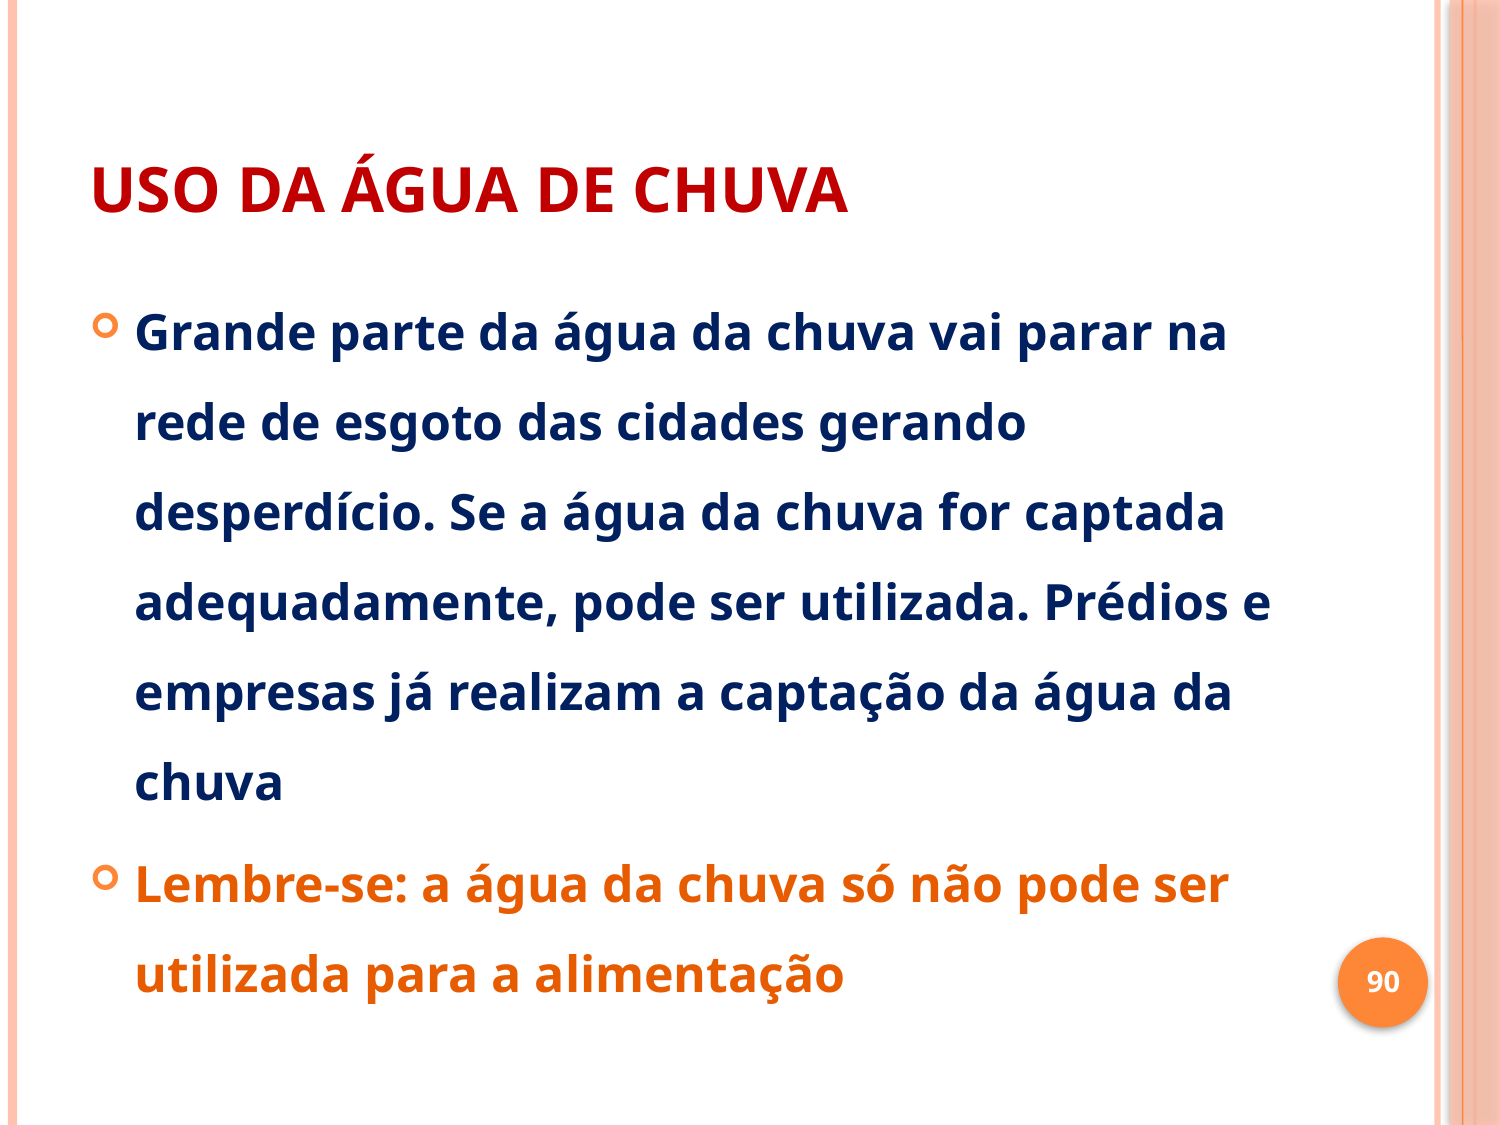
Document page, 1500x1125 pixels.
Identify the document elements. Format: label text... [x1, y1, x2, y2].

slide_number 90 [1333, 940, 1434, 1027]
title USO DA ÁGUA DE CHUVA [75, 45, 1300, 233]
list Grande parte da água da chuva vai parar na rede de esgoto das cidades gerando desperdício. Se a água da chuva for captada adequadamente, pode ser utilizada. Prédios e empresas já realizam a captação da água da chuva Lembre-se: a água da chuva só não pode ser utilizada para a alimentação [75, 262, 1300, 1062]
